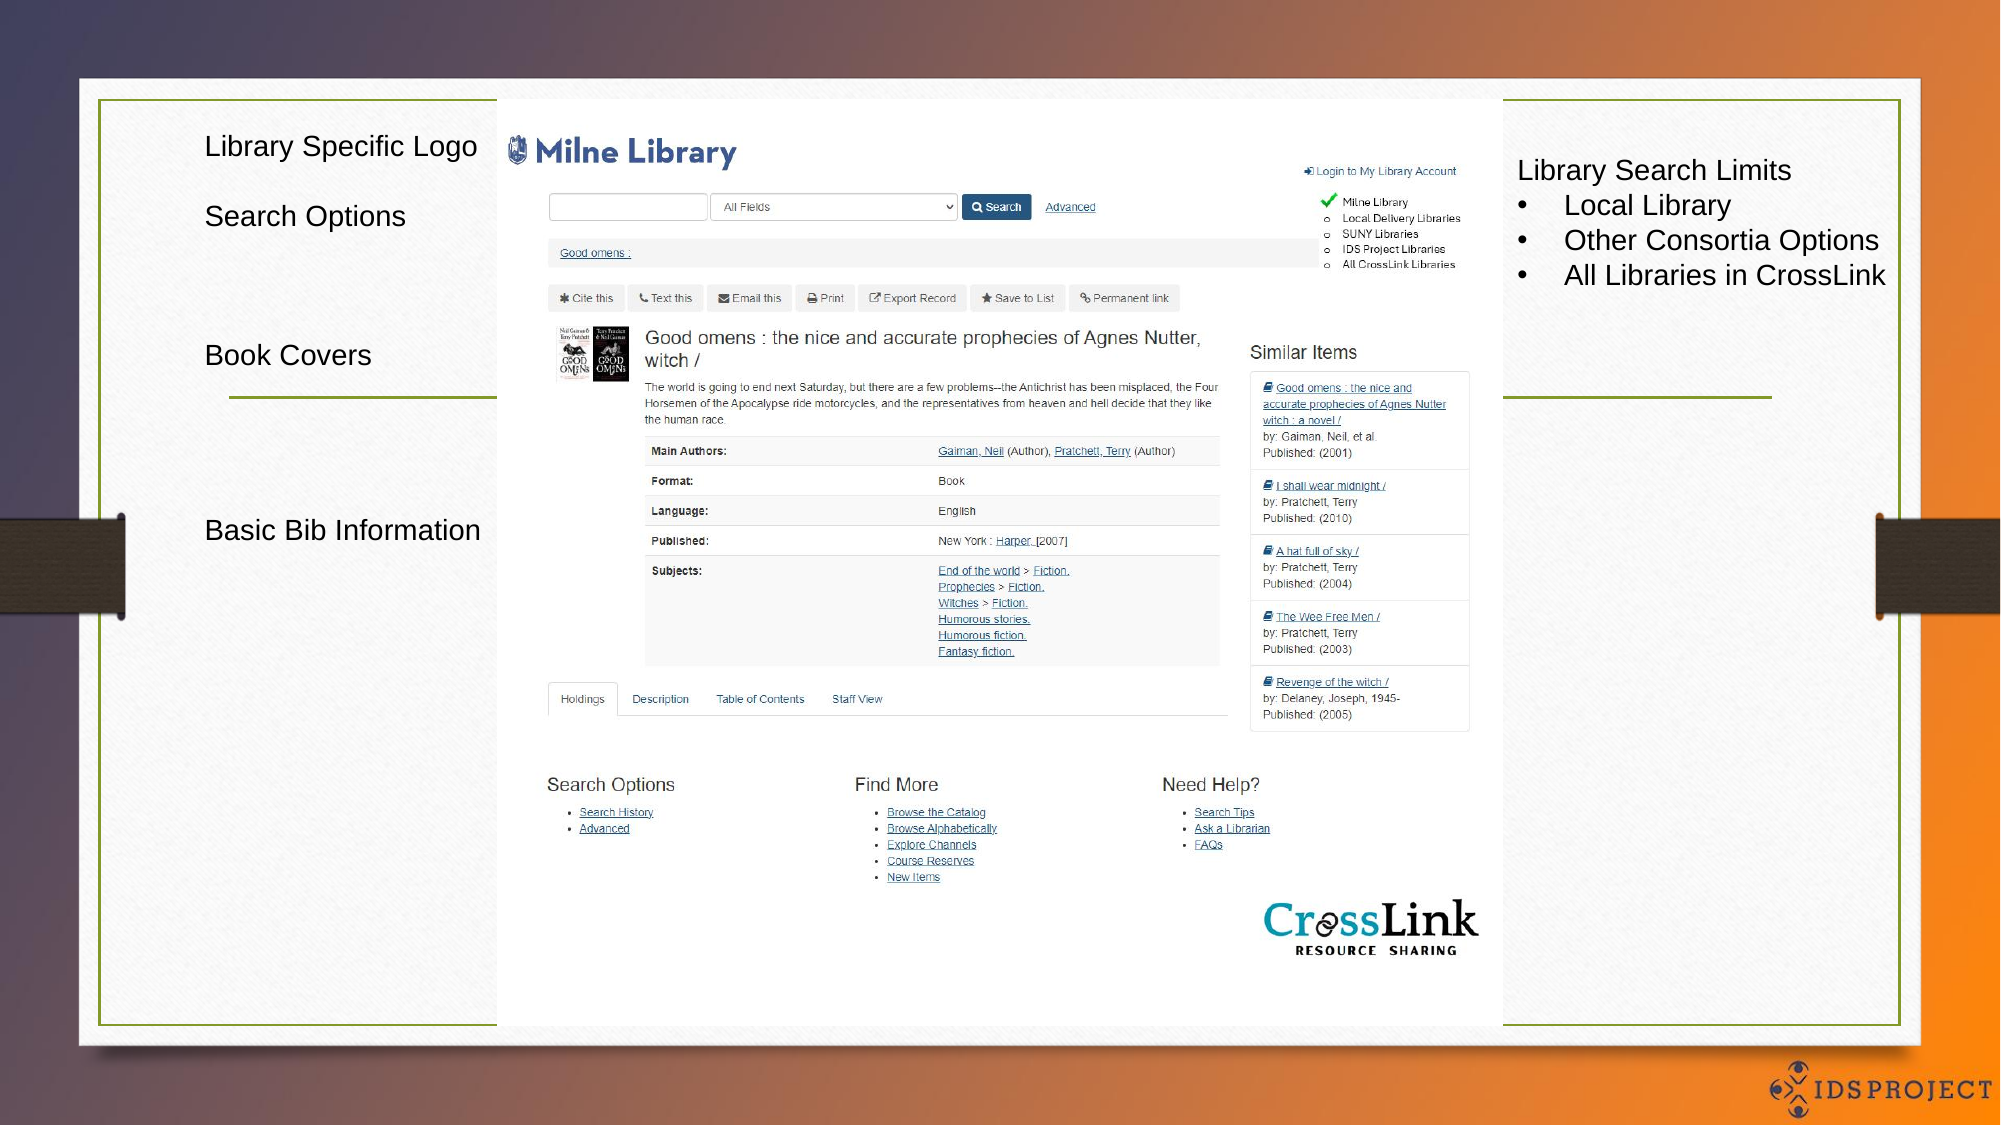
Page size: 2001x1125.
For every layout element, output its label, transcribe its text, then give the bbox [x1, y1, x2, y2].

picture [0, 0, 2001, 1125]
text_box Library Specific Logo Search Options Book Covers Basic Bib Information [189, 119, 492, 589]
text_box Library Search Limits Local Library Other Consortia Options All Libraries in CrossLink [1508, 144, 1904, 334]
